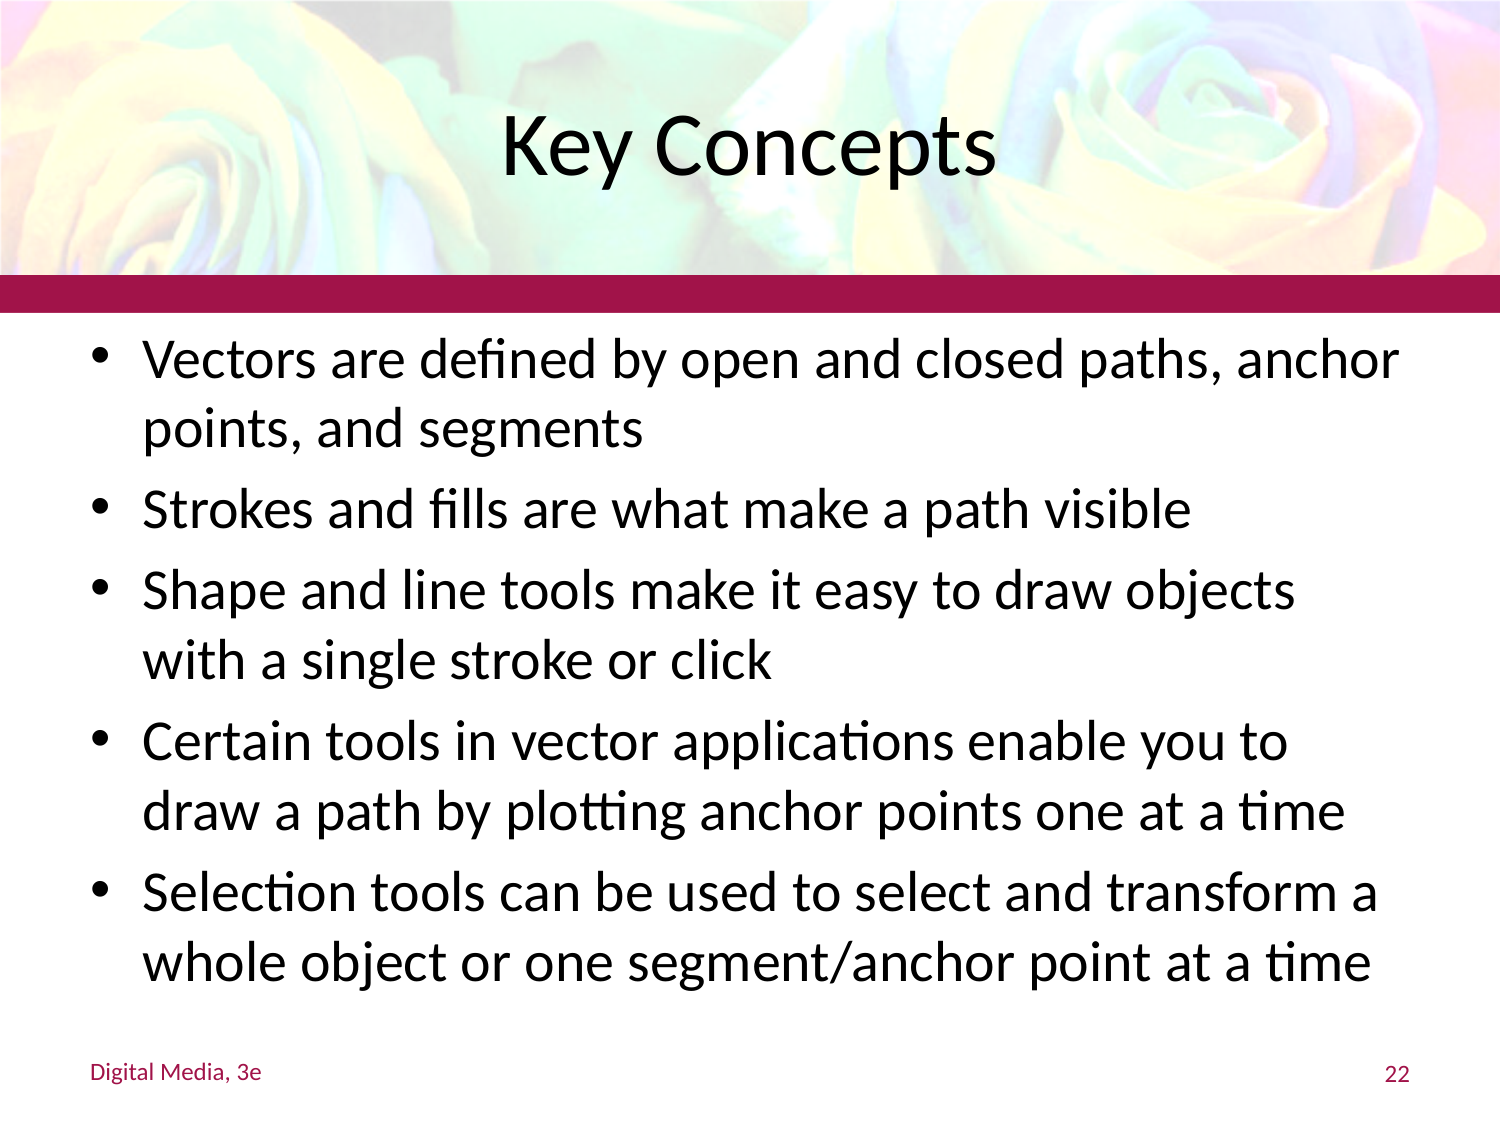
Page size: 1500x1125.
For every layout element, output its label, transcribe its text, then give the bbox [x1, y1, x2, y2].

footer Digital Media, 3e [75, 1040, 550, 1100]
title Key Concepts [75, 45, 1425, 233]
slide_number 22 [1074, 1042, 1425, 1103]
list Vectors are defined by open and closed paths, anchor points, and segments Strokes and fills are what make a path visible Shape and line tools make it easy to draw objects with a single stroke or click Certain tools in vector applications enable you to draw a path by plotting anchor points one at a time Selection tools can be used to select and transform a whole object or one segment/anchor point at a time [75, 312, 1425, 1050]
